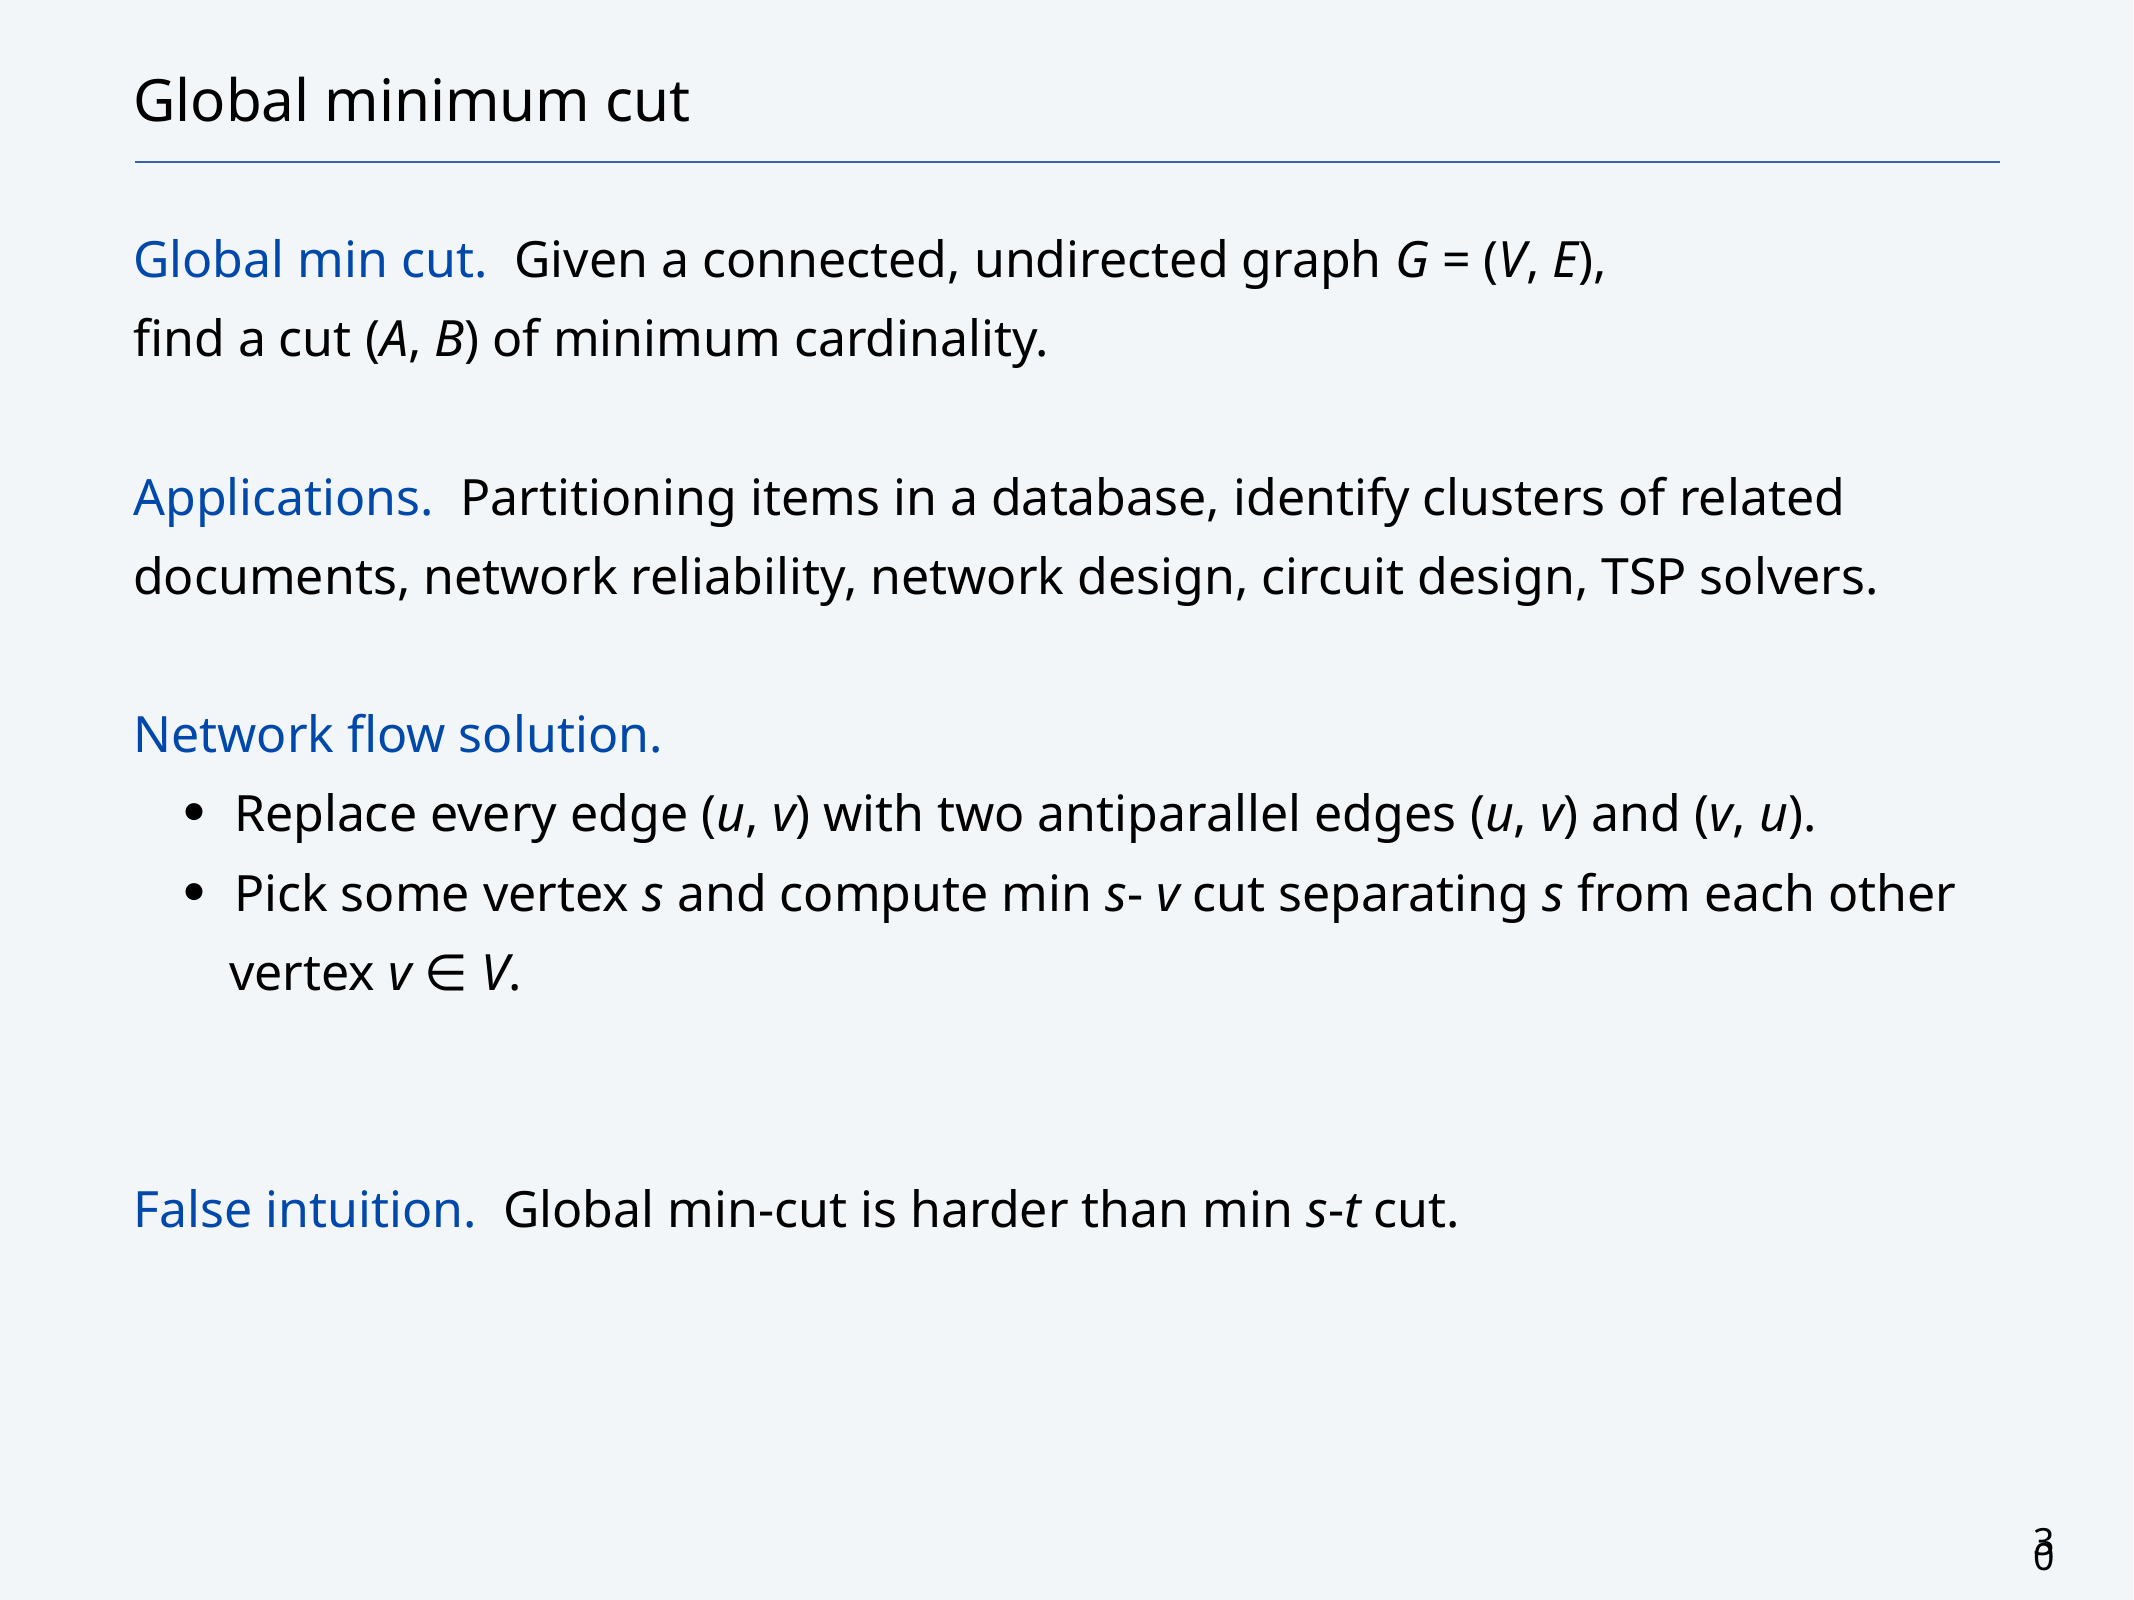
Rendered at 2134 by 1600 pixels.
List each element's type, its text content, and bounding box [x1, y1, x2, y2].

picture [1050, 765, 1084, 835]
slide_number 30 [2026, 1532, 2074, 1578]
list Global min cut. Given a connected, undirected graph G = (V, E), find a cut (A, B) of minimum cardinality. Applications. Partitioning items in a database, identify clusters of related documents, network reliability, network design, circuit design, TSP solvers. Network flow solution. Replace every edge (u, v) with two antiparallel edges (u, v) and (v, u). Pick some vertex s and compute min s- v cut separating s from each other vertex v ∈ V. False intuition. Global min-cut is harder than min s-t cut. [132, 207, 2001, 1551]
title Global minimum cut [132, 0, 2001, 134]
